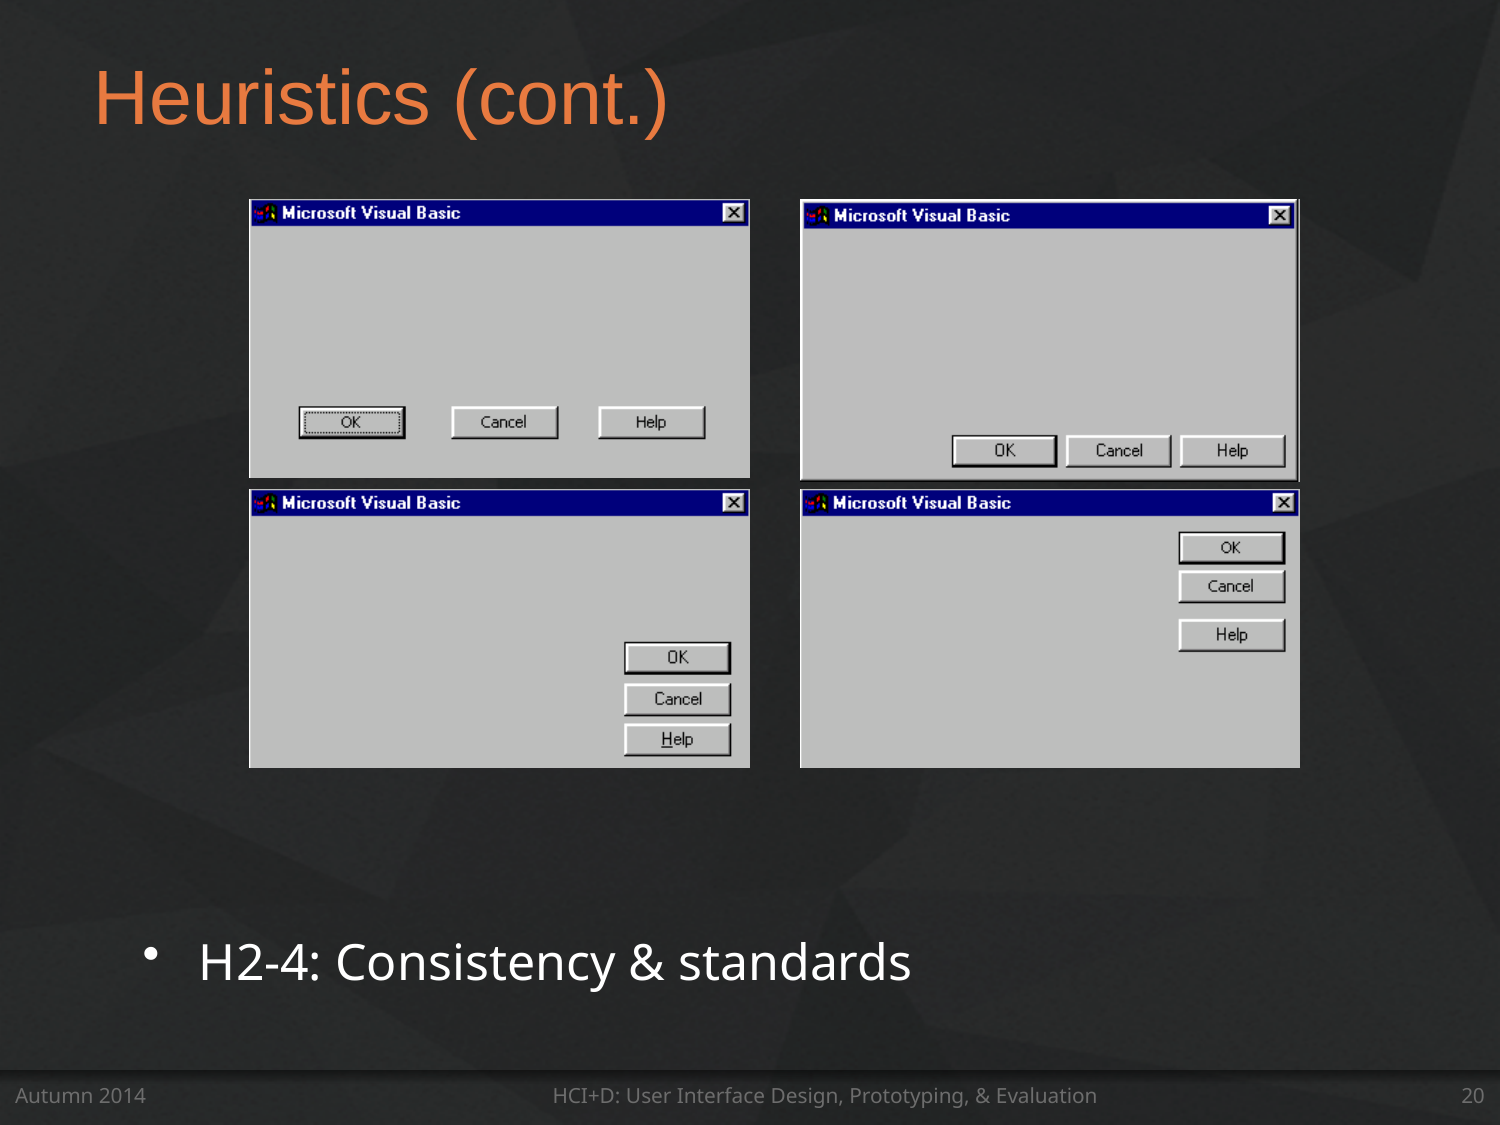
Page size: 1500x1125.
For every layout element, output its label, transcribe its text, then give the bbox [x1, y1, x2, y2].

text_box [249, 199, 1301, 768]
picture [0, 0, 1500, 1074]
title Heuristics (cont.) [78, 0, 1500, 188]
slide_number 20 [1336, 1074, 1500, 1125]
slide_number Autumn 2014 [0, 1074, 312, 1125]
footer HCI+D: User Interface Design, Prototyping, & Evaluation [312, 1074, 1336, 1125]
list H2-4: Consistency & standards [127, 922, 1438, 1057]
